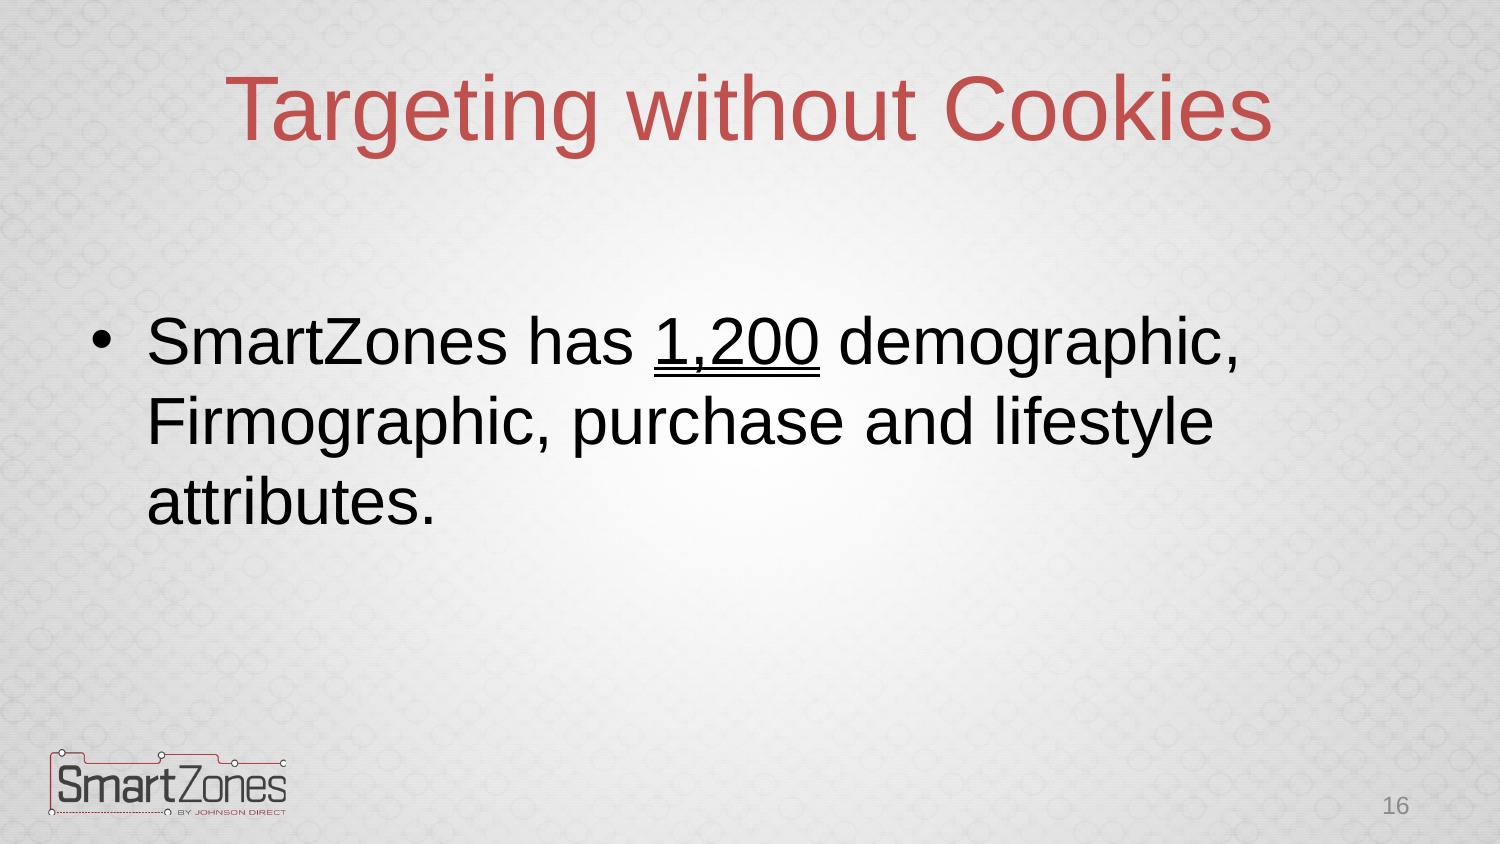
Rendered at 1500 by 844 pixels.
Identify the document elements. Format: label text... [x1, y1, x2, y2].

slide_number 16 [1074, 782, 1425, 827]
title Targeting without Cookies [75, 33, 1425, 175]
picture [0, 0, 1500, 844]
list SmartZones has 1,200 demographic, Firmographic, purchase and lifestyle attributes. [75, 196, 1425, 754]
